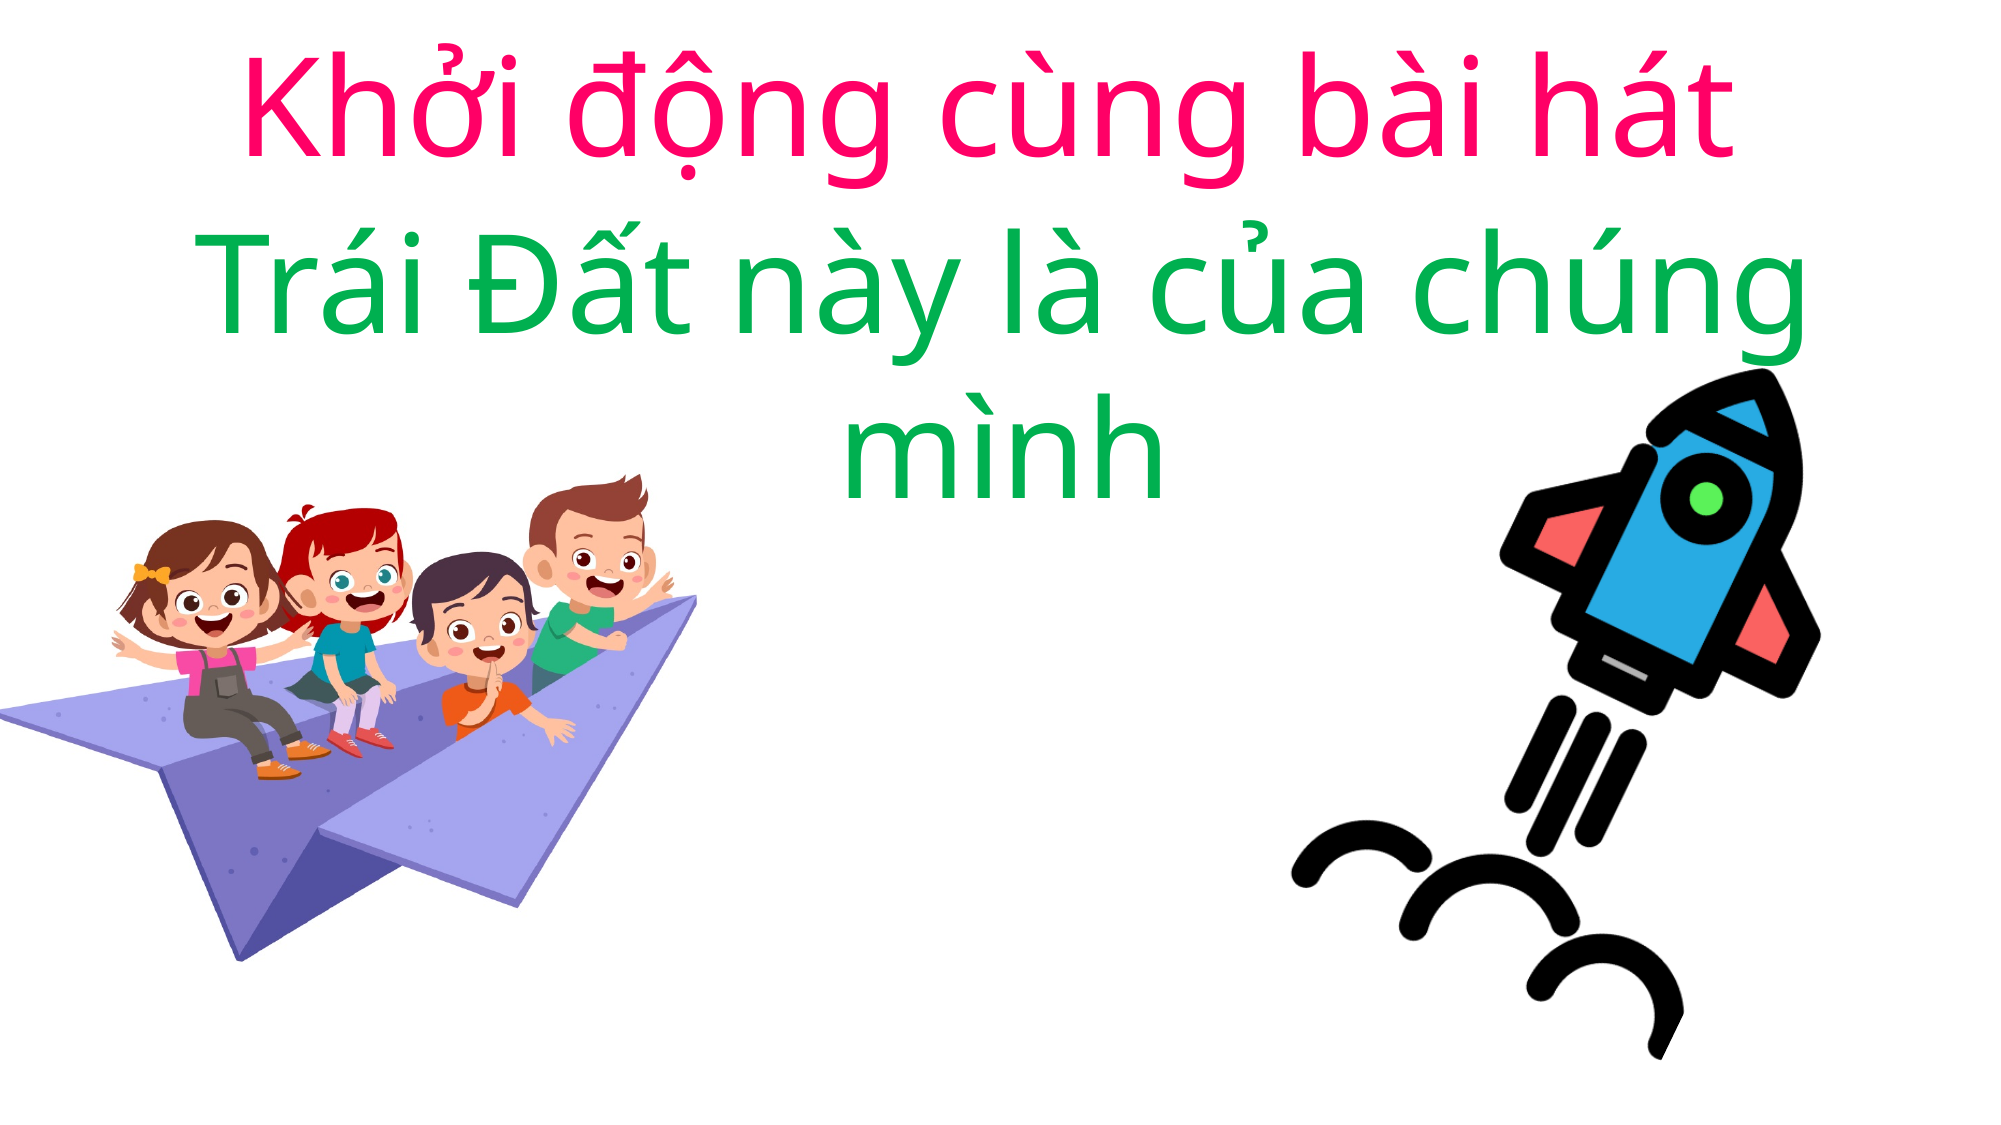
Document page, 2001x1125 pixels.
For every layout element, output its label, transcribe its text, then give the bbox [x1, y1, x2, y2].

picture [1223, 300, 1964, 1125]
text_box Khởi động cùng bài hát Trái Đất này là của chúng mình [99, 11, 1910, 534]
picture [0, 328, 739, 1097]
